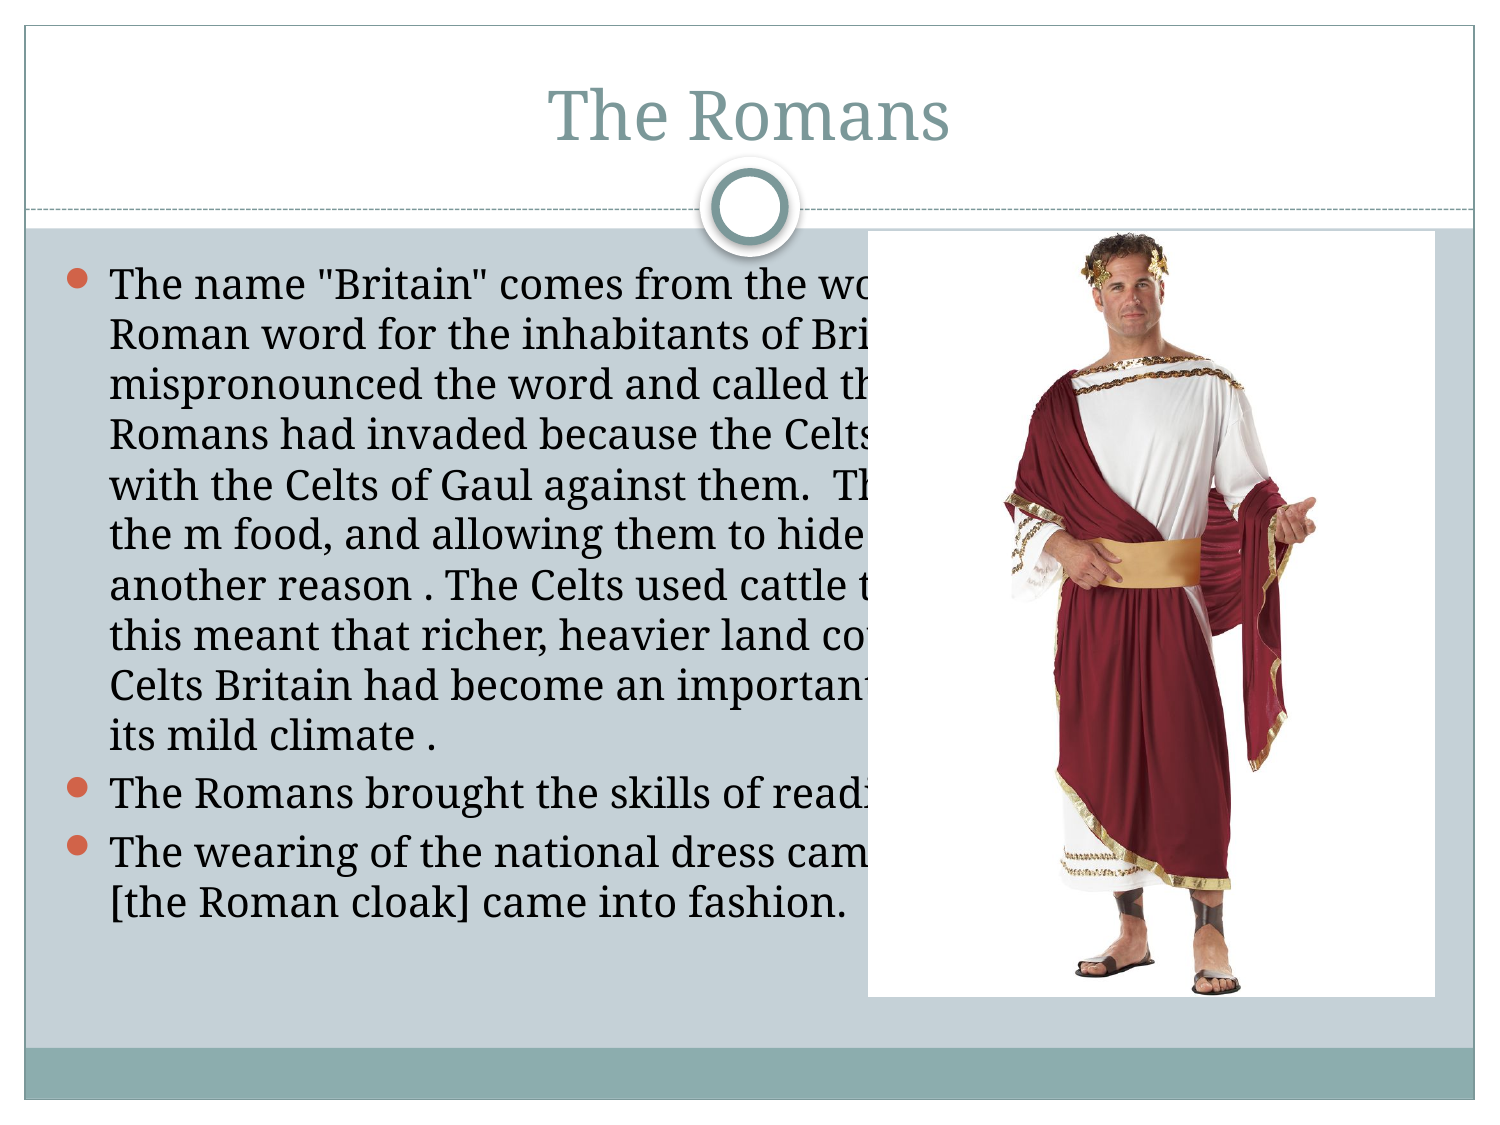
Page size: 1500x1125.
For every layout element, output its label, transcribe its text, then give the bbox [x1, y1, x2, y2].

title The Romans [49, 37, 1450, 162]
list The name "Britain" comes from the word "Pretani ", the Greco-Roman word for the inhabitants of Britain. The Romans mispronounced the word and called the island "Britannia". The Romans had invaded because the Celts of Britain were working with the Celts of Gaul against them. The British Celts were giving the m food, and allowing them to hide in Britain. There was another reason . The Celts used cattle to pull their ploughs and this meant that richer, heavier land could be farmed. Under the Celts Britain had become an important food producer because of its mild climate . The Romans brought the skills of reading and writing to Britain. The wearing of the national dress came to be valued and the toga [the Roman cloak] came into fashion. [49, 250, 863, 1001]
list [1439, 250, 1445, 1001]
picture [867, 231, 1435, 997]
